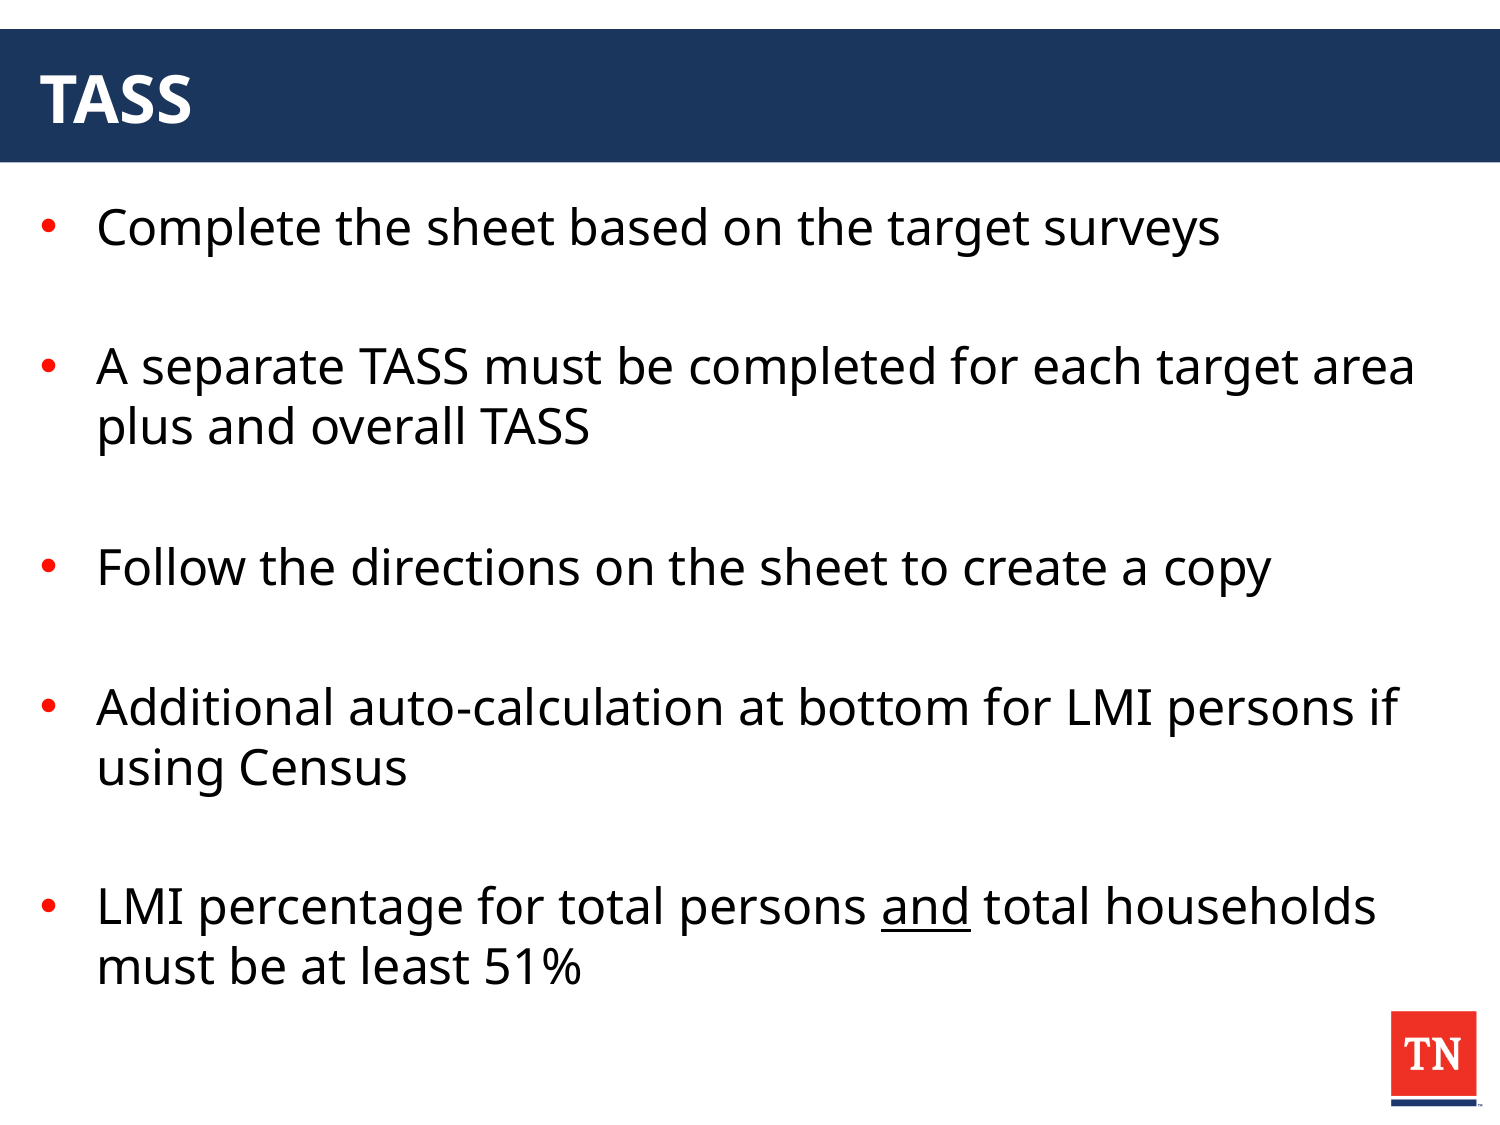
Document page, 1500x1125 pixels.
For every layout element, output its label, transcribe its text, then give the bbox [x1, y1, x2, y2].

title TASS [24, 29, 1475, 165]
list Complete the sheet based on the target surveys A separate TASS must be completed for each target area plus and overall TASS Follow the directions on the sheet to create a copy Additional auto-calculation at bottom for LMI persons if using Census LMI percentage for total persons and total households must be at least 51% [24, 187, 1475, 1100]
picture [1362, 987, 1500, 1125]
